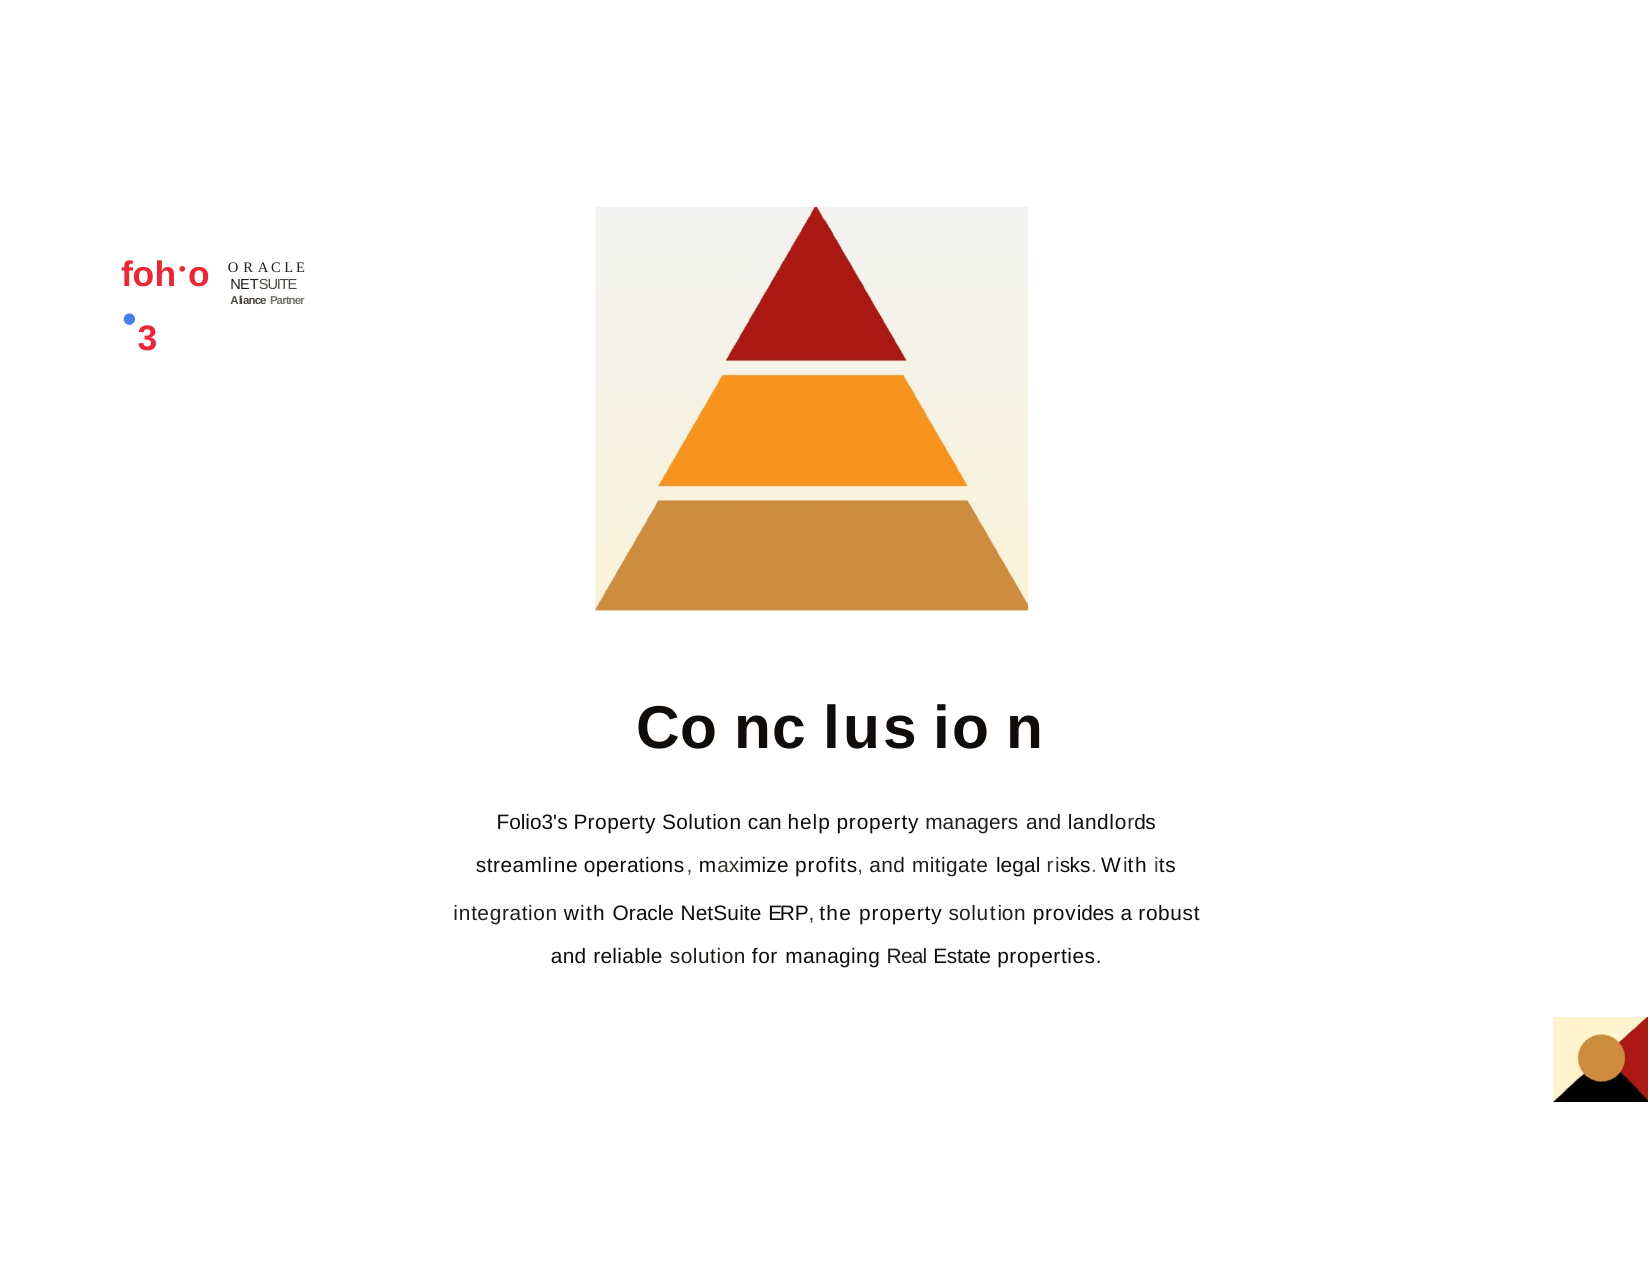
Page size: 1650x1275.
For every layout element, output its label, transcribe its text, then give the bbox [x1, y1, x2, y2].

text_box ORACLE NETSUITE Aliance Partner [225, 259, 312, 307]
text_box [1553, 1017, 1648, 1103]
text_box [595, 207, 1029, 611]
text_box Co nc lus io n Folio3's Property Solution can help property managers and landlords streamline operations,maximize profits,and mitigate legal risks.With its integration with Oracle NetSuite ERP,the property solution provides a robust and reliable solution for managing Real Estate properties. [448, 687, 1203, 968]
text_box foh.o•3 [118, 238, 212, 367]
